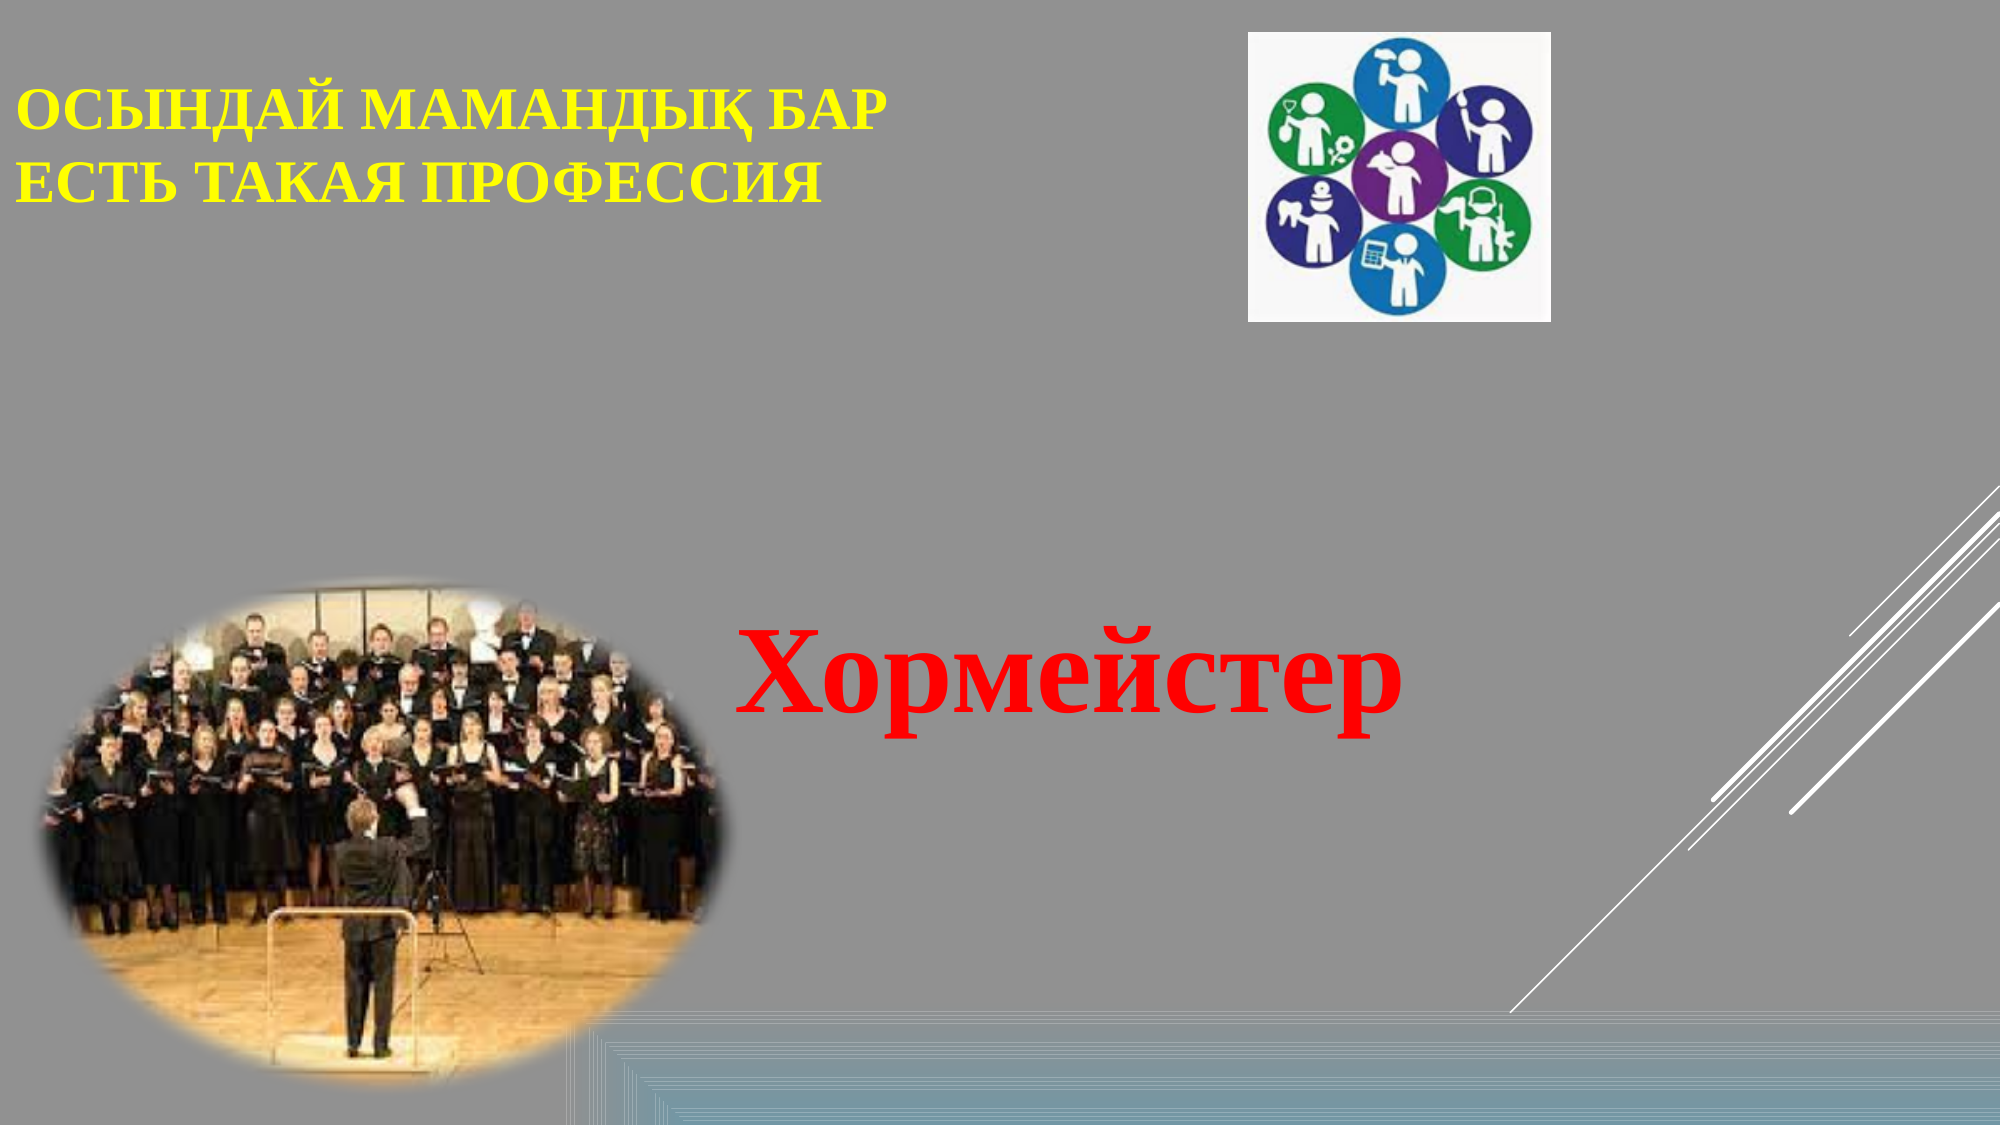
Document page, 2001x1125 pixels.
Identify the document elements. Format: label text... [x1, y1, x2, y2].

picture [26, 567, 743, 1099]
list Хормейстер [140, 375, 2000, 792]
picture [1248, 32, 1551, 322]
title ОСЫНДАЙ МАМАНДЫҚ БАР ЕСТЬ ТАКАЯ ПРОФЕССИЯ [0, 60, 1248, 283]
